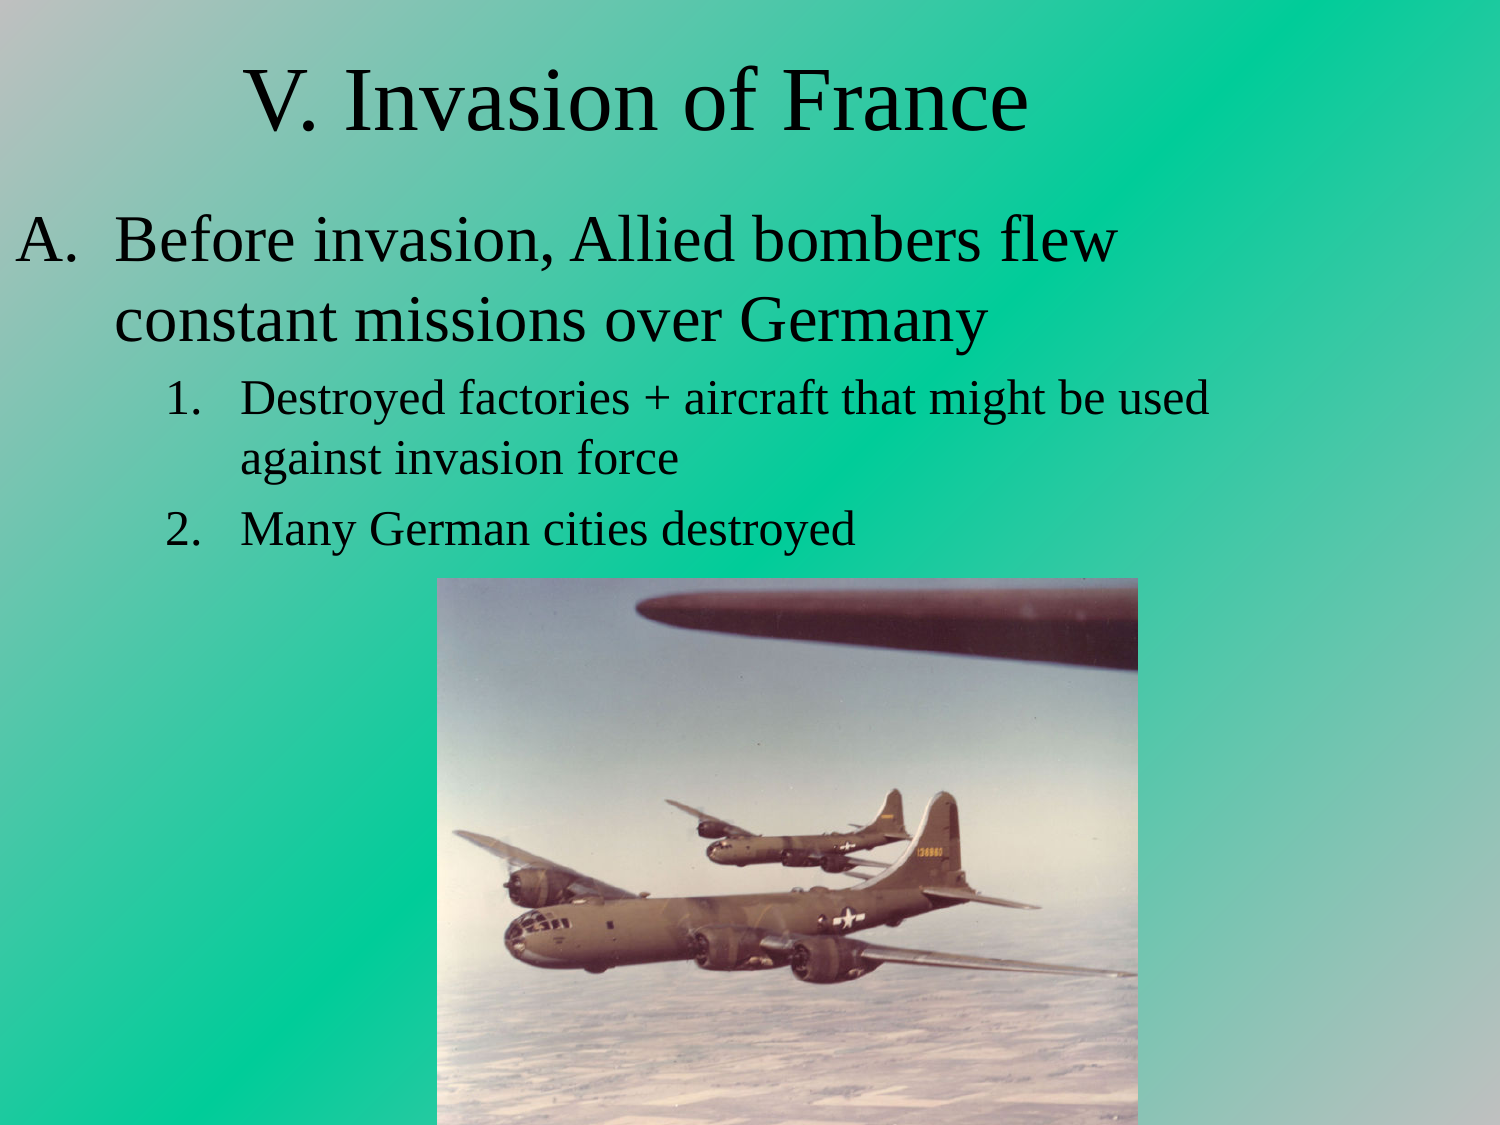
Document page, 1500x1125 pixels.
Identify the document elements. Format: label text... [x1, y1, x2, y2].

picture [437, 577, 1138, 1125]
list Before invasion, Allied bombers flew constant missions over Germany Destroyed factories + aircraft that might be used against invasion force Many German cities destroyed [0, 187, 1275, 1088]
title V. Invasion of France [0, 0, 1275, 187]
